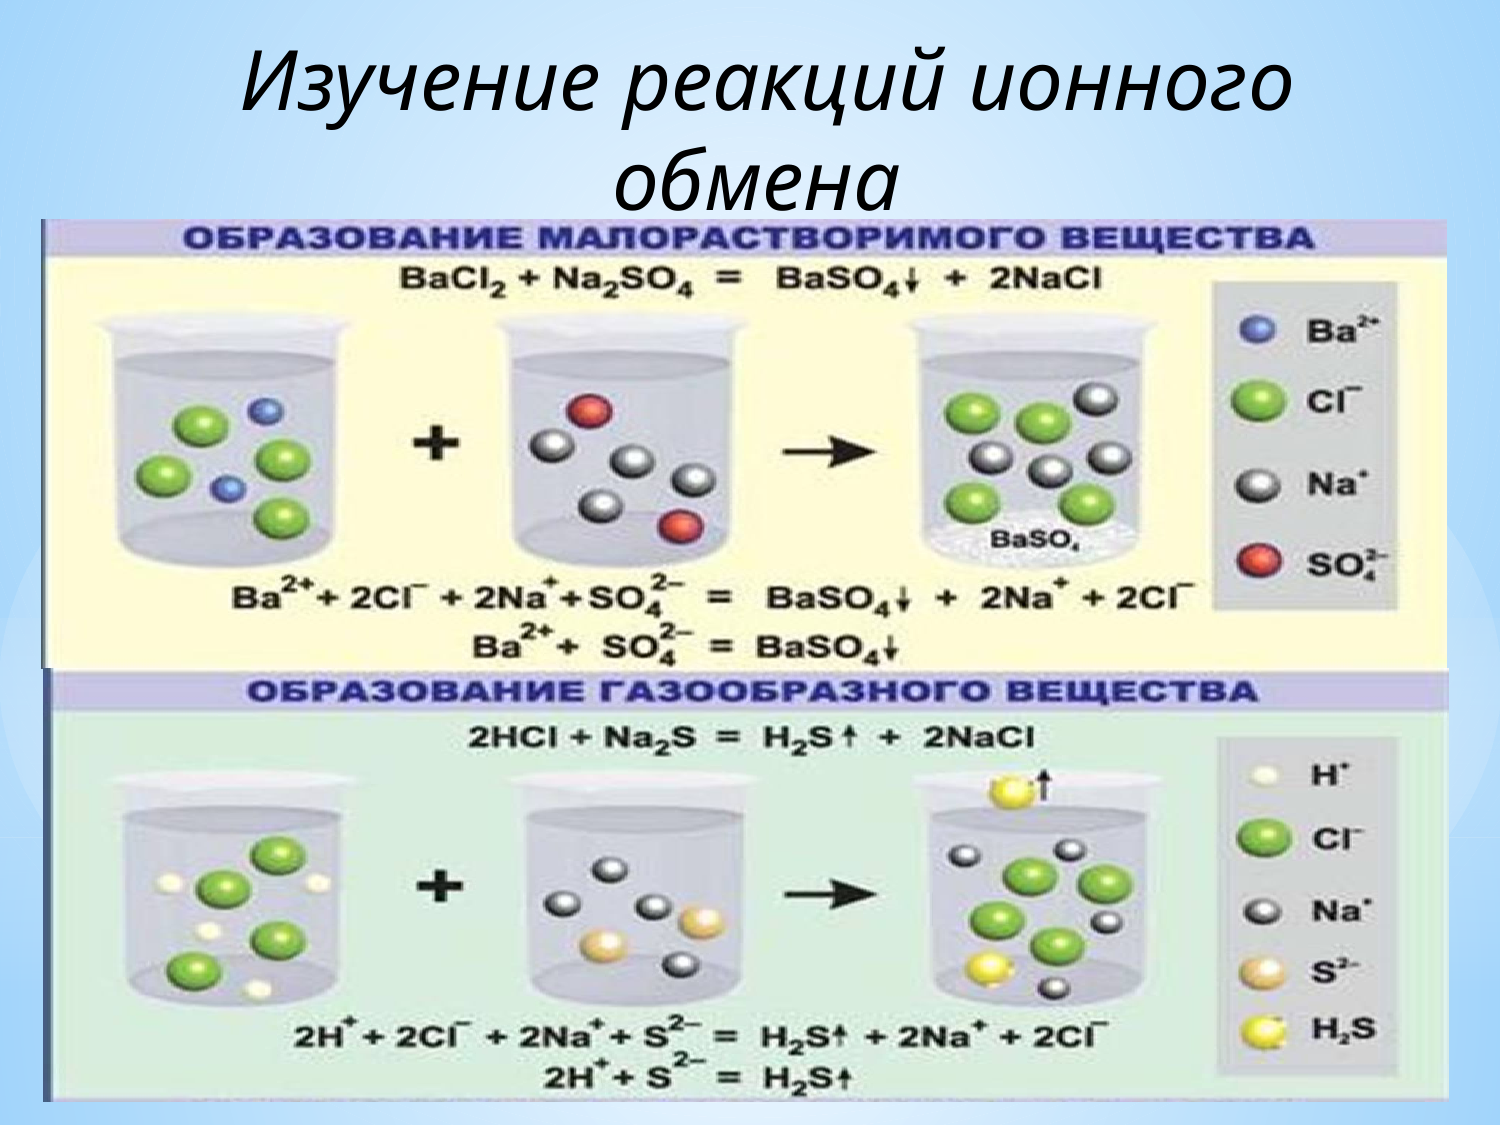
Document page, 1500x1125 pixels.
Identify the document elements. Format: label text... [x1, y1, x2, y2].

picture [41, 219, 1450, 1102]
title Изучение реакций ионного обмена [112, 19, 1424, 207]
